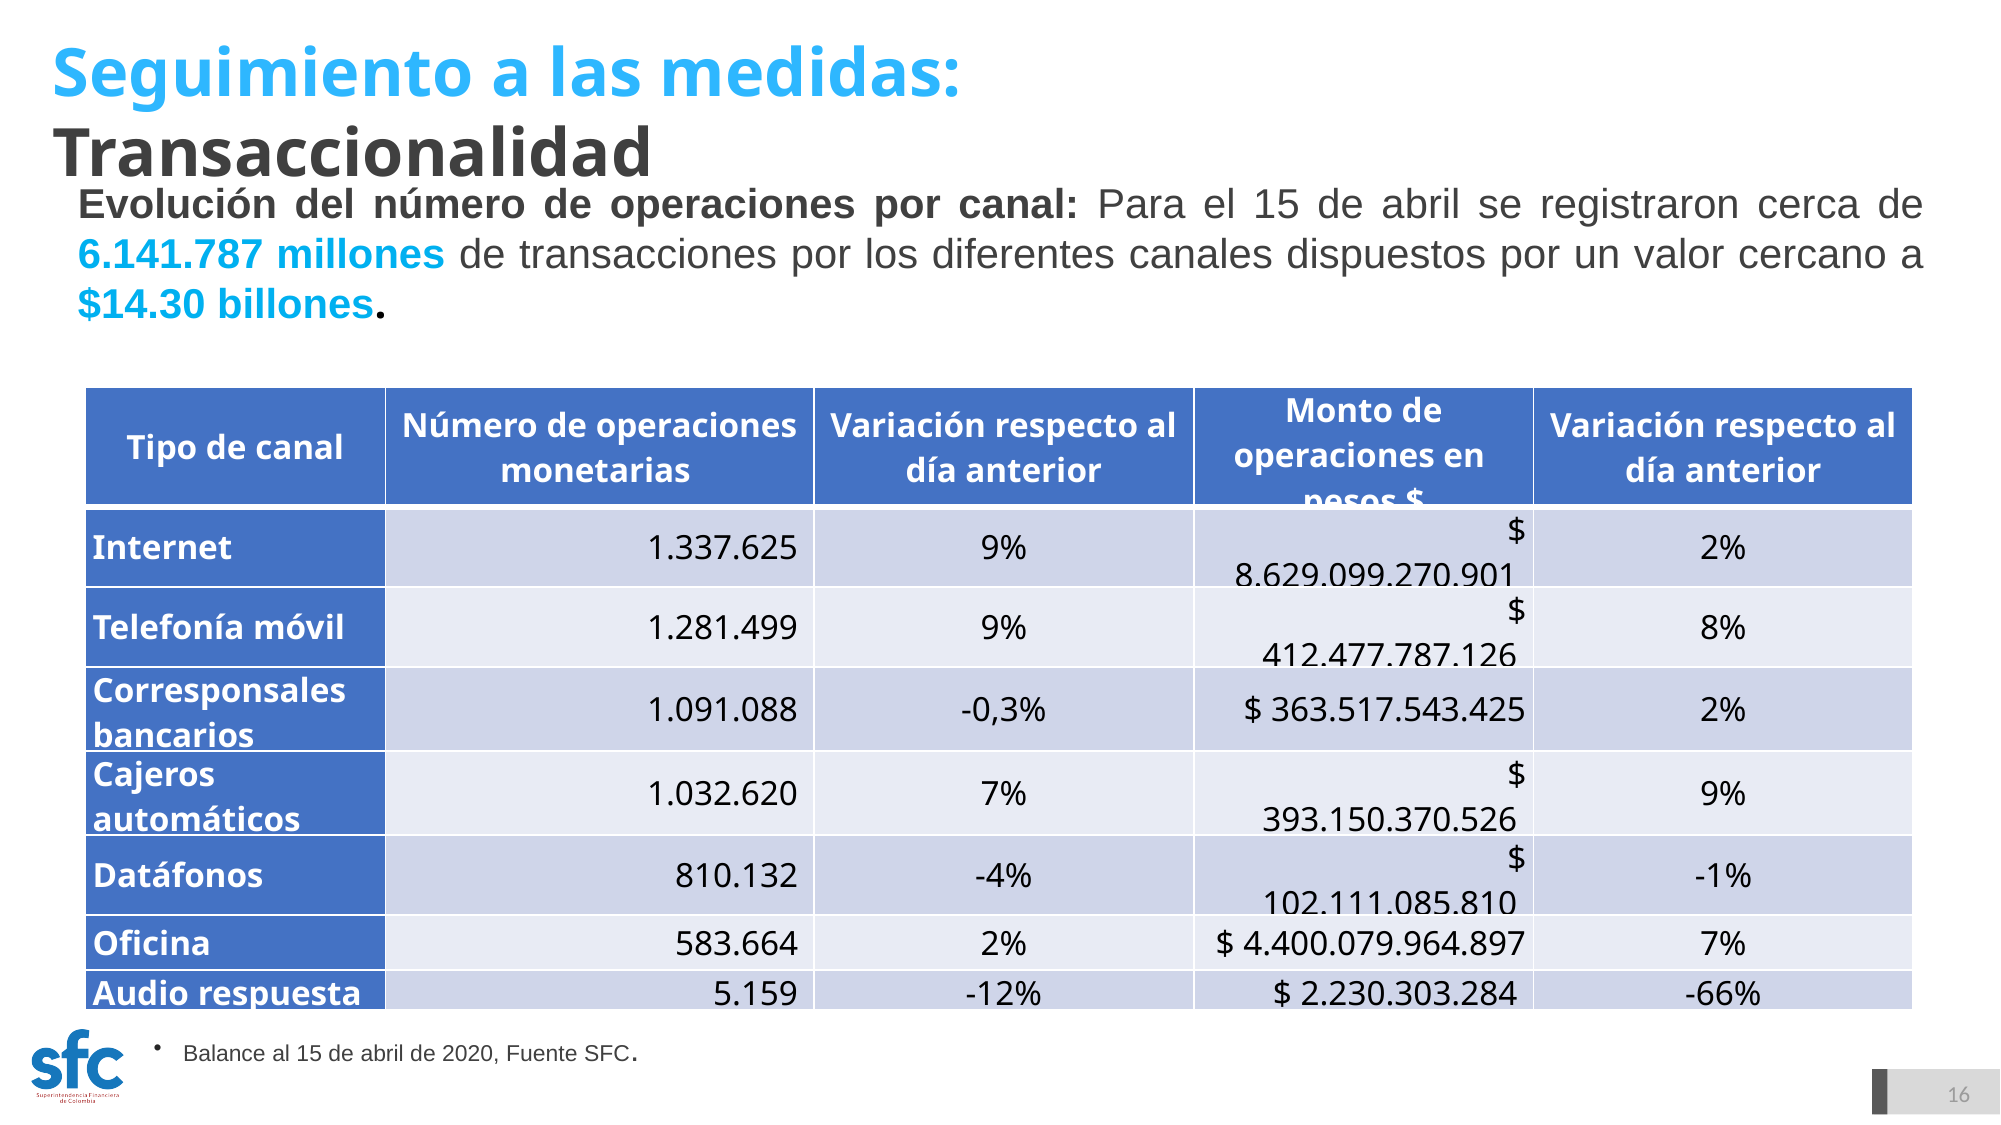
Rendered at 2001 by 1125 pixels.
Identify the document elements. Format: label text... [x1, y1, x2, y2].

table_header Tipo de canal [86, 388, 385, 504]
table_header Variación respecto al día anterior [1534, 388, 1912, 504]
slide_number 16 [1879, 1063, 1986, 1124]
table_cell 5.159 [386, 971, 813, 1009]
table_cell 7% [1534, 916, 1912, 969]
table_cell 2% [1534, 510, 1912, 586]
table_cell 9% [815, 510, 1193, 586]
picture [31, 1029, 124, 1103]
table_cell Internet [86, 510, 385, 586]
text_box Balance al 15 de abril de 2020, Fuente SFC. [138, 1020, 890, 1076]
table_cell Corresponsales bancarios [86, 668, 385, 750]
table_cell Cajeros automáticos [86, 752, 385, 834]
table_cell 7% [815, 752, 1193, 834]
table_header Número de operaciones monetarias [386, 388, 813, 504]
table_cell $ 412.477.787.126 [1195, 588, 1533, 666]
table_cell $ 4.400.079.964.897 [1195, 916, 1533, 969]
table_cell 1.091.088 [386, 668, 813, 750]
table_cell Datáfonos [86, 836, 385, 914]
table_cell $ 393.150.370.526 [1195, 752, 1533, 834]
table_header Monto de operaciones en pesos $ [1195, 388, 1533, 504]
table_cell 9% [1534, 752, 1912, 834]
table_cell $ 8.629.099.270.901 [1195, 510, 1533, 586]
table_cell -12% [815, 971, 1193, 1009]
table_cell -0,3% [815, 668, 1193, 750]
table_cell 2% [815, 916, 1193, 969]
table_cell 1.032.620 [386, 752, 813, 834]
table_cell $ 363.517.543.425 [1195, 668, 1533, 750]
table_header Variación respecto al día anterior [815, 388, 1193, 504]
table_cell 8% [1534, 588, 1912, 666]
table_cell 1.337.625 [386, 510, 813, 586]
table_cell Oficina [86, 916, 385, 969]
table_cell $ 102.111.085.810 [1195, 836, 1533, 914]
text_box Evolución del número de operaciones por canal: Para el 15 de abril se registraron cerca de 6.141.787 millones de transacciones por los diferentes canales dispuestos por un valor cercano a $14.30 billones. [63, 169, 1940, 335]
table_cell 9% [815, 588, 1193, 666]
text_box Seguimiento a las medidas: Transaccionalidad [37, 22, 1546, 198]
table_cell -4% [815, 836, 1193, 914]
table_cell 1.281.499 [386, 588, 813, 666]
table_cell -1% [1534, 836, 1912, 914]
table_cell $ 2.230.303.284 [1195, 971, 1533, 1009]
table_cell 583.664 [386, 916, 813, 969]
table_cell -66% [1534, 971, 1912, 1009]
table_cell Audio respuesta [86, 971, 385, 1009]
table_cell 2% [1534, 668, 1912, 750]
table_cell 810.132 [386, 836, 813, 914]
table_cell Telefonía móvil [86, 588, 385, 666]
